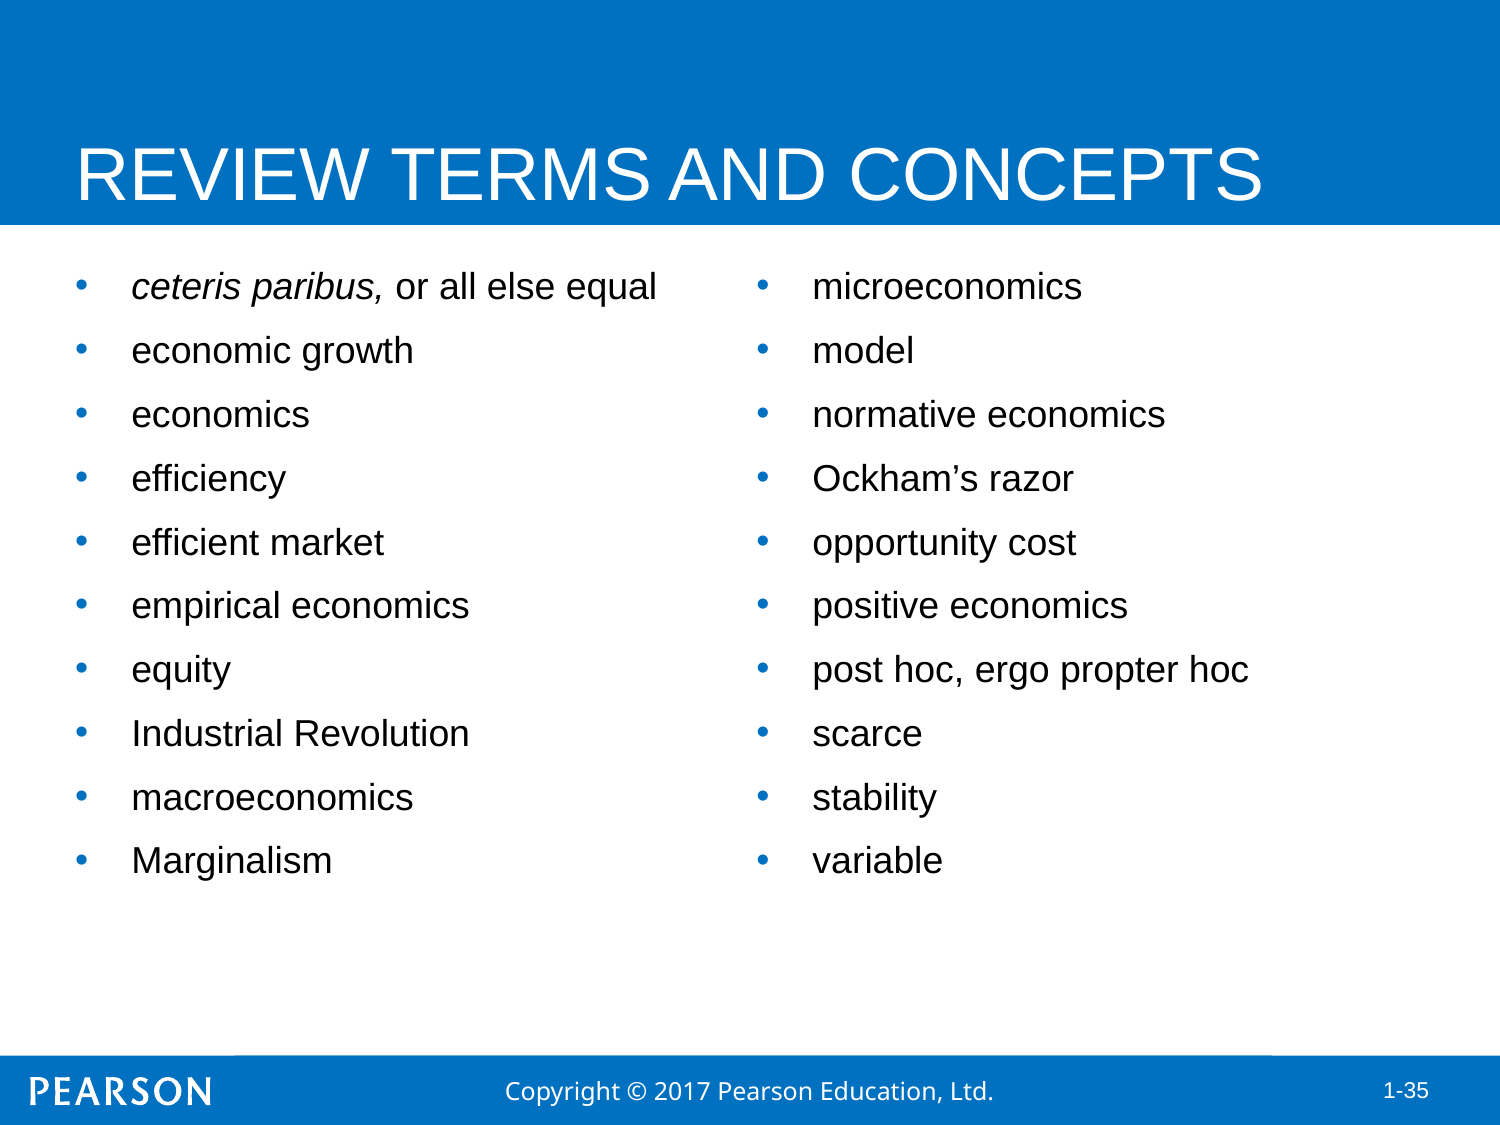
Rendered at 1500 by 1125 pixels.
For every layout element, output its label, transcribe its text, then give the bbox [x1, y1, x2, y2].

list ceteris paribus, or all else equal economic growth economics efficiency efficient market empirical economics equity Industrial Revolution macroeconomics Marginalism microeconomics model normative economics Ockham’s razor opportunity cost positive economics post hoc, ergo propter hoc scarce stability variable [75, 262, 1438, 901]
title REVIEW TERMS AND CONCEPTS [75, 35, 1425, 216]
